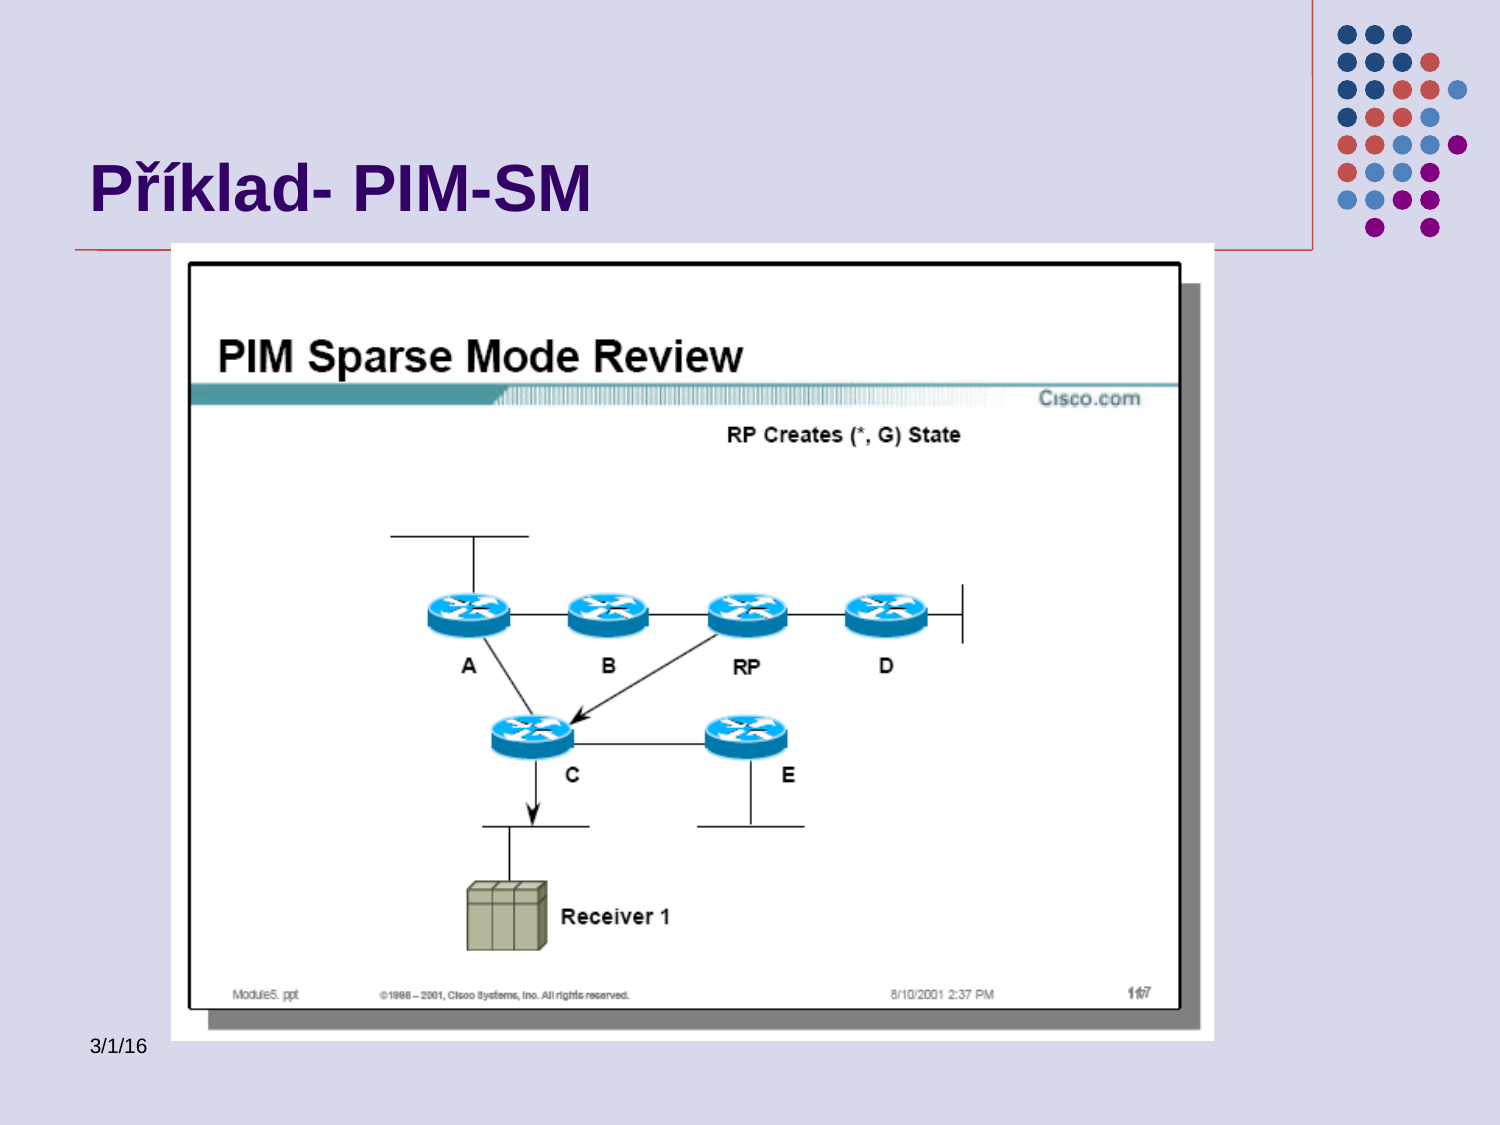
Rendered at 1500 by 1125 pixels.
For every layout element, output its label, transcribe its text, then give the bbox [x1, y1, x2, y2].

text_box 3/1/16 [74, 1025, 425, 1100]
text_box Příklad- PIM-SM [74, 20, 1313, 233]
picture [170, 243, 1215, 1041]
